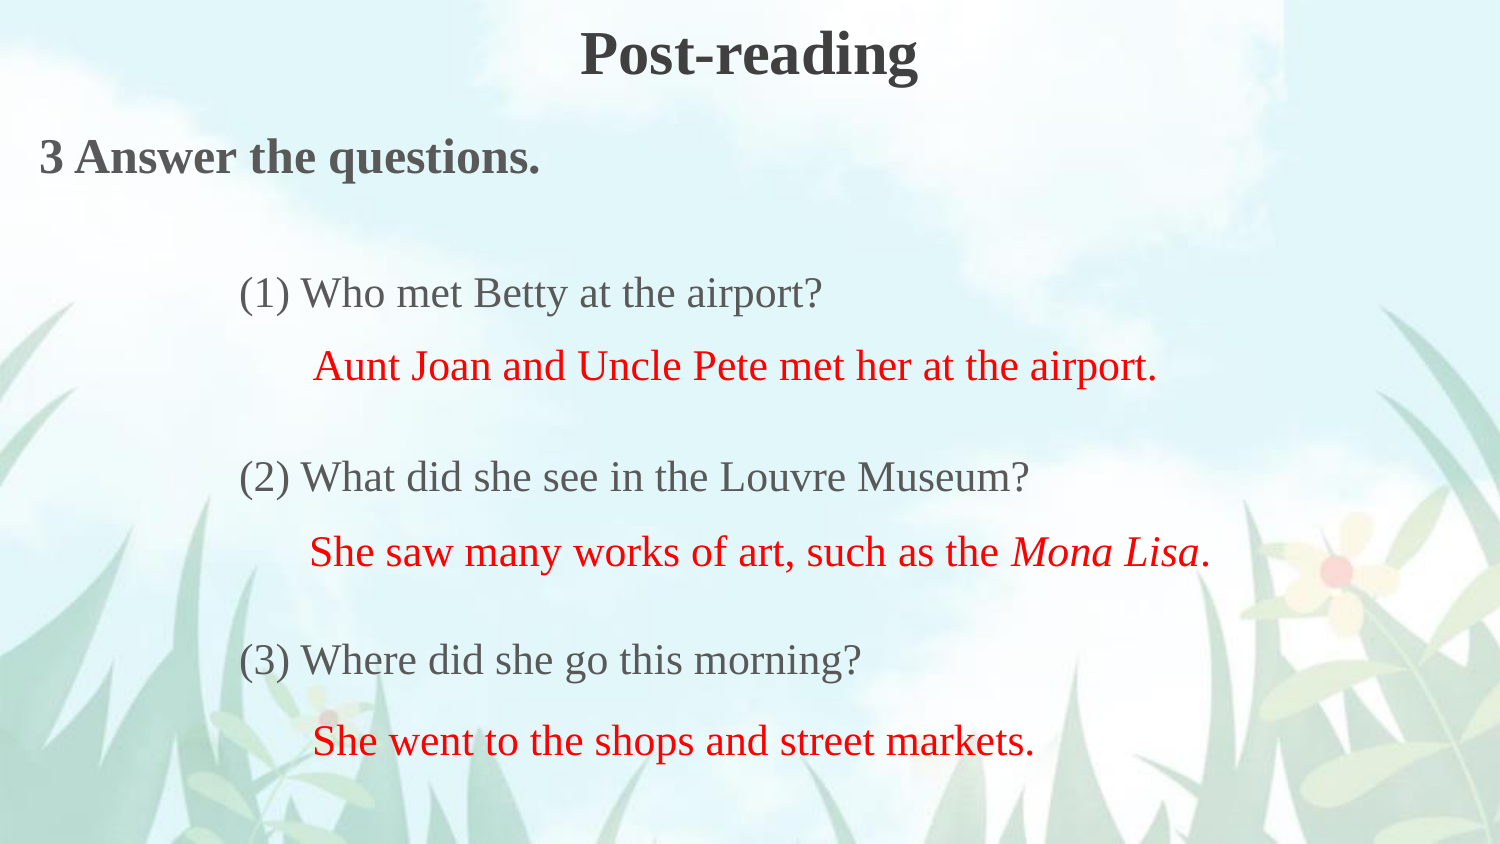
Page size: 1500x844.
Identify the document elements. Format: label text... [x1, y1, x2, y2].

picture [0, 0, 1500, 844]
text_box (1) Who met Betty at the airport? (2) What did she see in the Louvre Museum? (3) Where did she go this morning? [224, 217, 1208, 691]
text_box Post-reading [196, 0, 1304, 99]
text_box She went to the shops and street markets. [296, 688, 1063, 773]
text_box 3 Answer the questions. [24, 116, 786, 192]
text_box Aunt Joan and Uncle Pete met her at the airport. [297, 315, 1175, 397]
text_box She saw many works of art, such as the Mona Lisa. [294, 502, 1500, 583]
